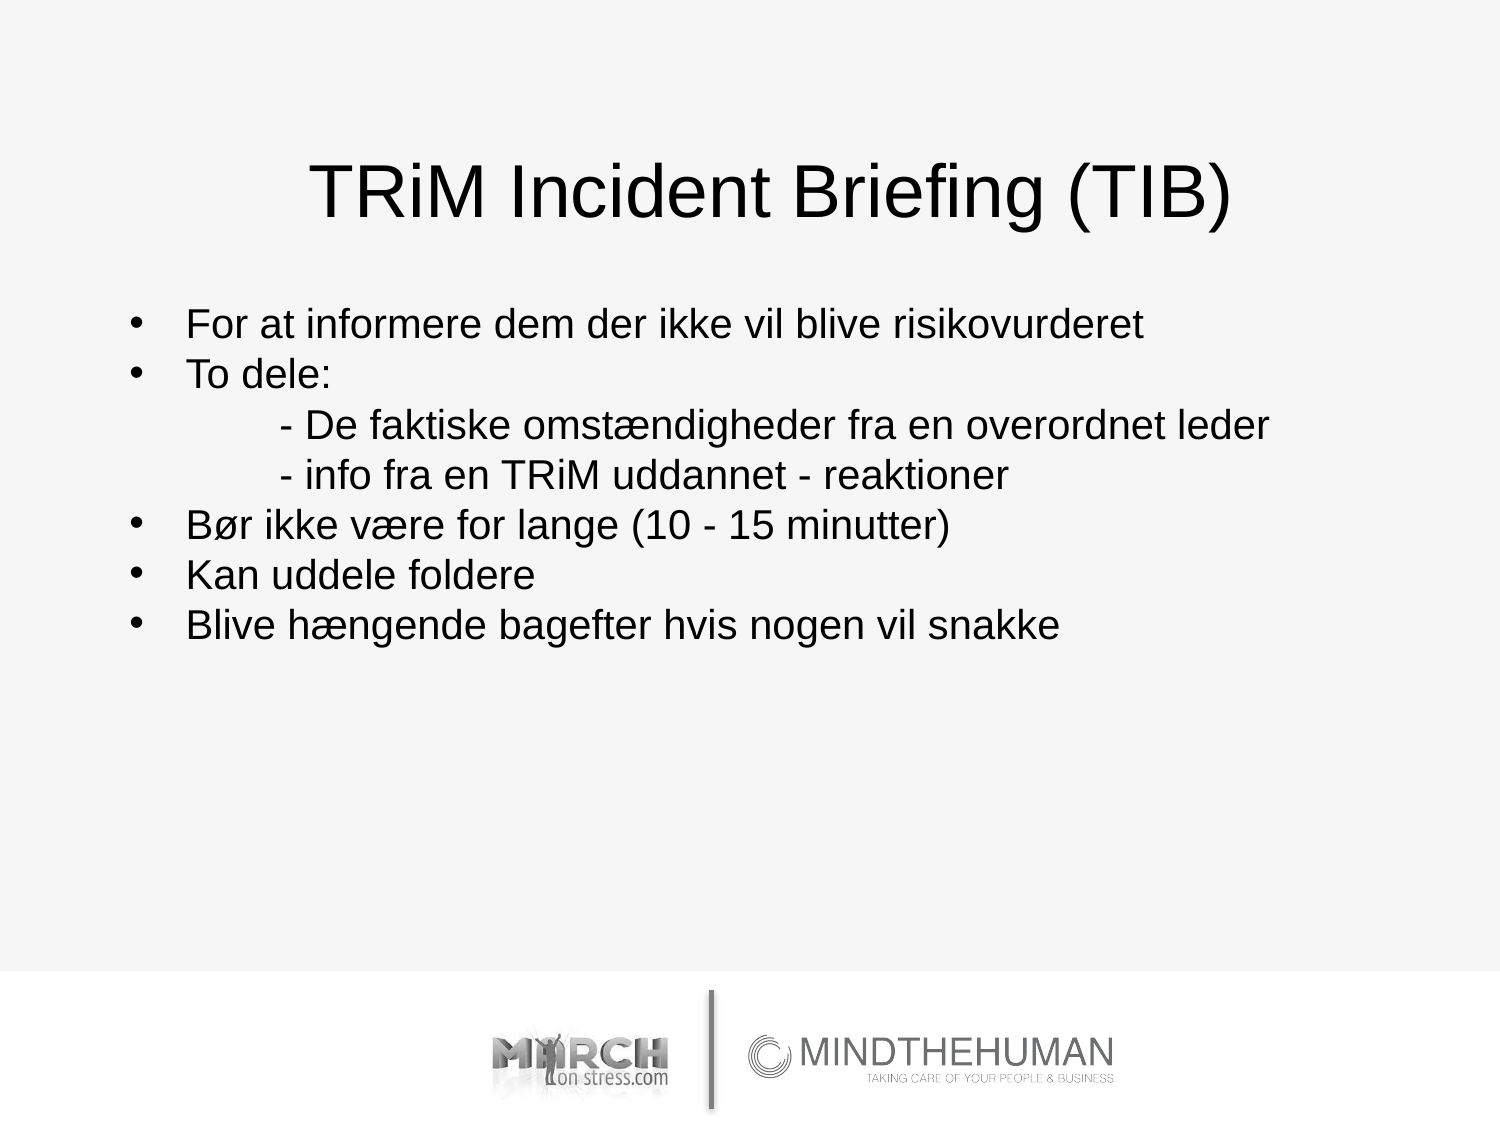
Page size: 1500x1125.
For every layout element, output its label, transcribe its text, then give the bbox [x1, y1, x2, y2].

text_box [0, 0, 1500, 972]
picture [491, 1018, 669, 1108]
text_box TRiM Incident Briefing (TIB) [118, 134, 1425, 240]
text_box For at informere dem der ikke vil blive risikovurderet To dele: - De faktiske omstændigheder fra en overordnet leder - info fra en TRiM uddannet - reaktioner Bør ikke være for lange (10 - 15 minutter) Kan uddele foldere Blive hængende bagefter hvis nogen vil snakke [114, 289, 1420, 655]
picture [738, 1026, 1117, 1086]
